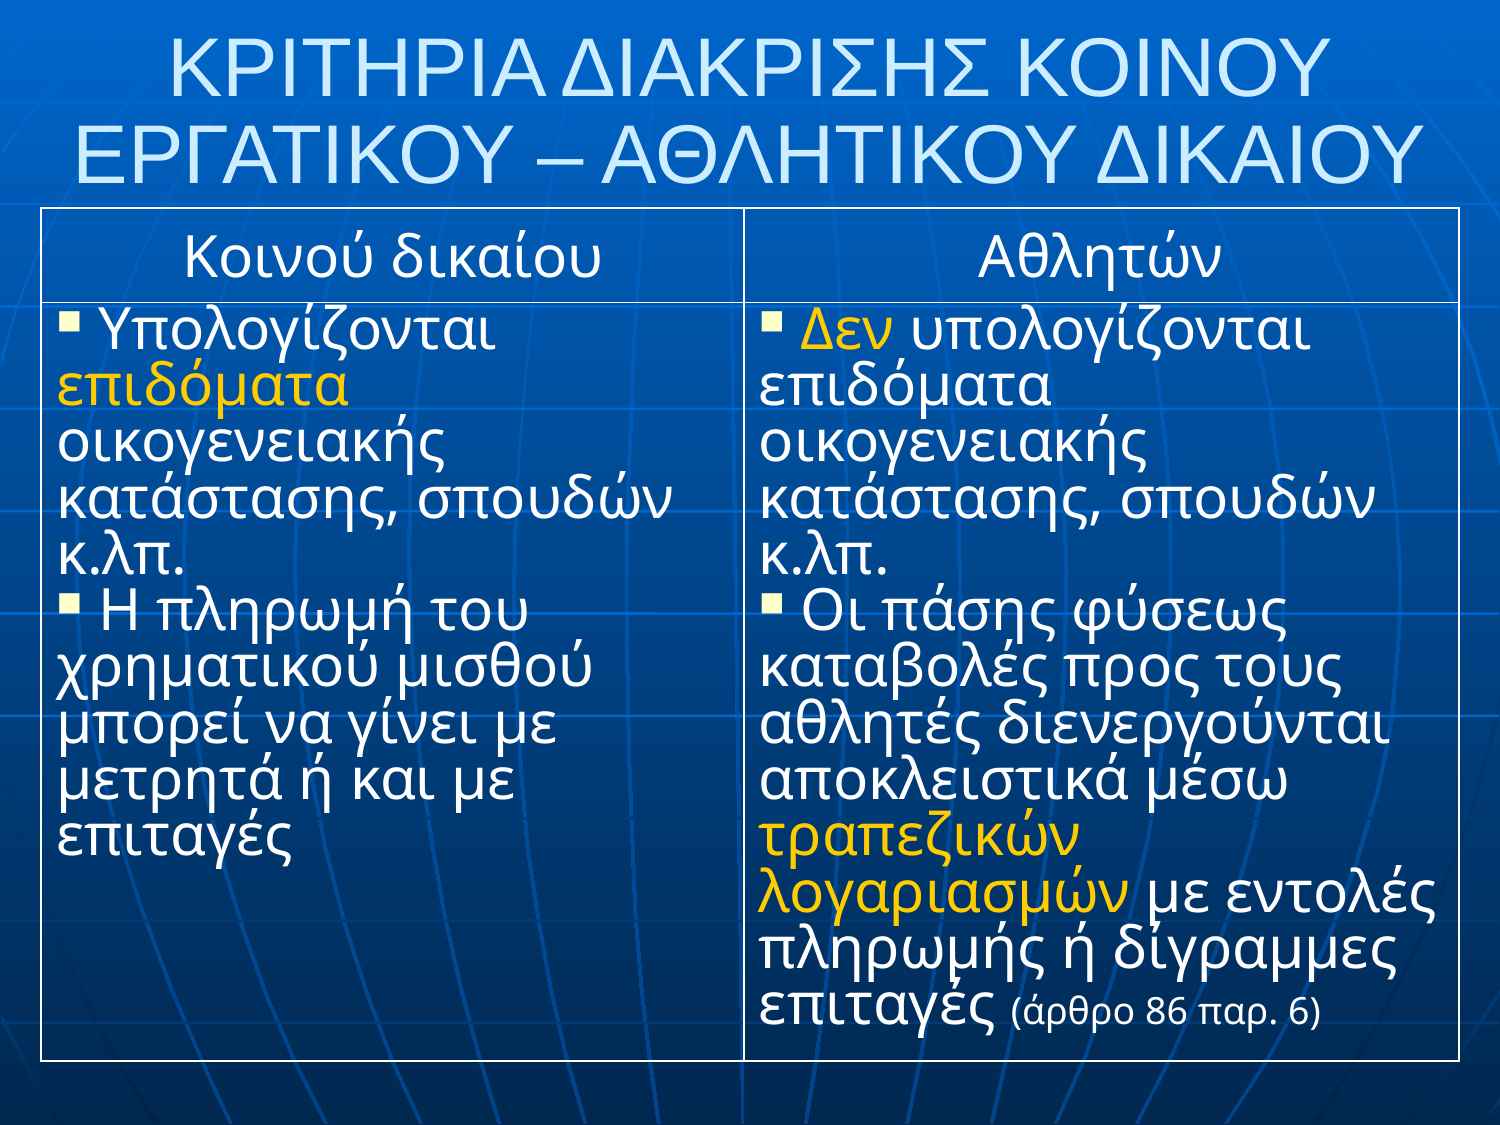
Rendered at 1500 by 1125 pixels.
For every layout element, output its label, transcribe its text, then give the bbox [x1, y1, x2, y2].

title ΚΡΙΤΗΡΙΑ ΔΙΑΚΡΙΣΗΣ ΚΟΙΝΟΥ ΕΡΓΑΤΙΚΟΥ – ΑΘΛΗΤΙΚΟΥ ΔΙΚΑΙΟΥ [29, 7, 1471, 209]
table_cell Δεν υπολογίζονται επιδόματα οικογενειακής κατάστασης, σπουδών κ.λπ. Οι πάσης φύσεως καταβολές προς τους αθλητές διενεργούνται αποκλειστικά μέσω τραπεζικών λογαριασμών με εντολές πληρωμής ή δίγραμμες επιταγές (άρθρο 86 παρ. 6) [745, 303, 1458, 1060]
table_header Κοινού δικαίου [42, 209, 743, 302]
table_header Αθλητών [745, 209, 1458, 302]
subtitle [29, 267, 1471, 1094]
table_cell Υπολογίζονται επιδόματα οικογενειακής κατάστασης, σπουδών κ.λπ. Η πληρωμή του χρηματικού μισθού μπορεί να γίνει με μετρητά ή και με επιταγές [42, 303, 743, 1060]
